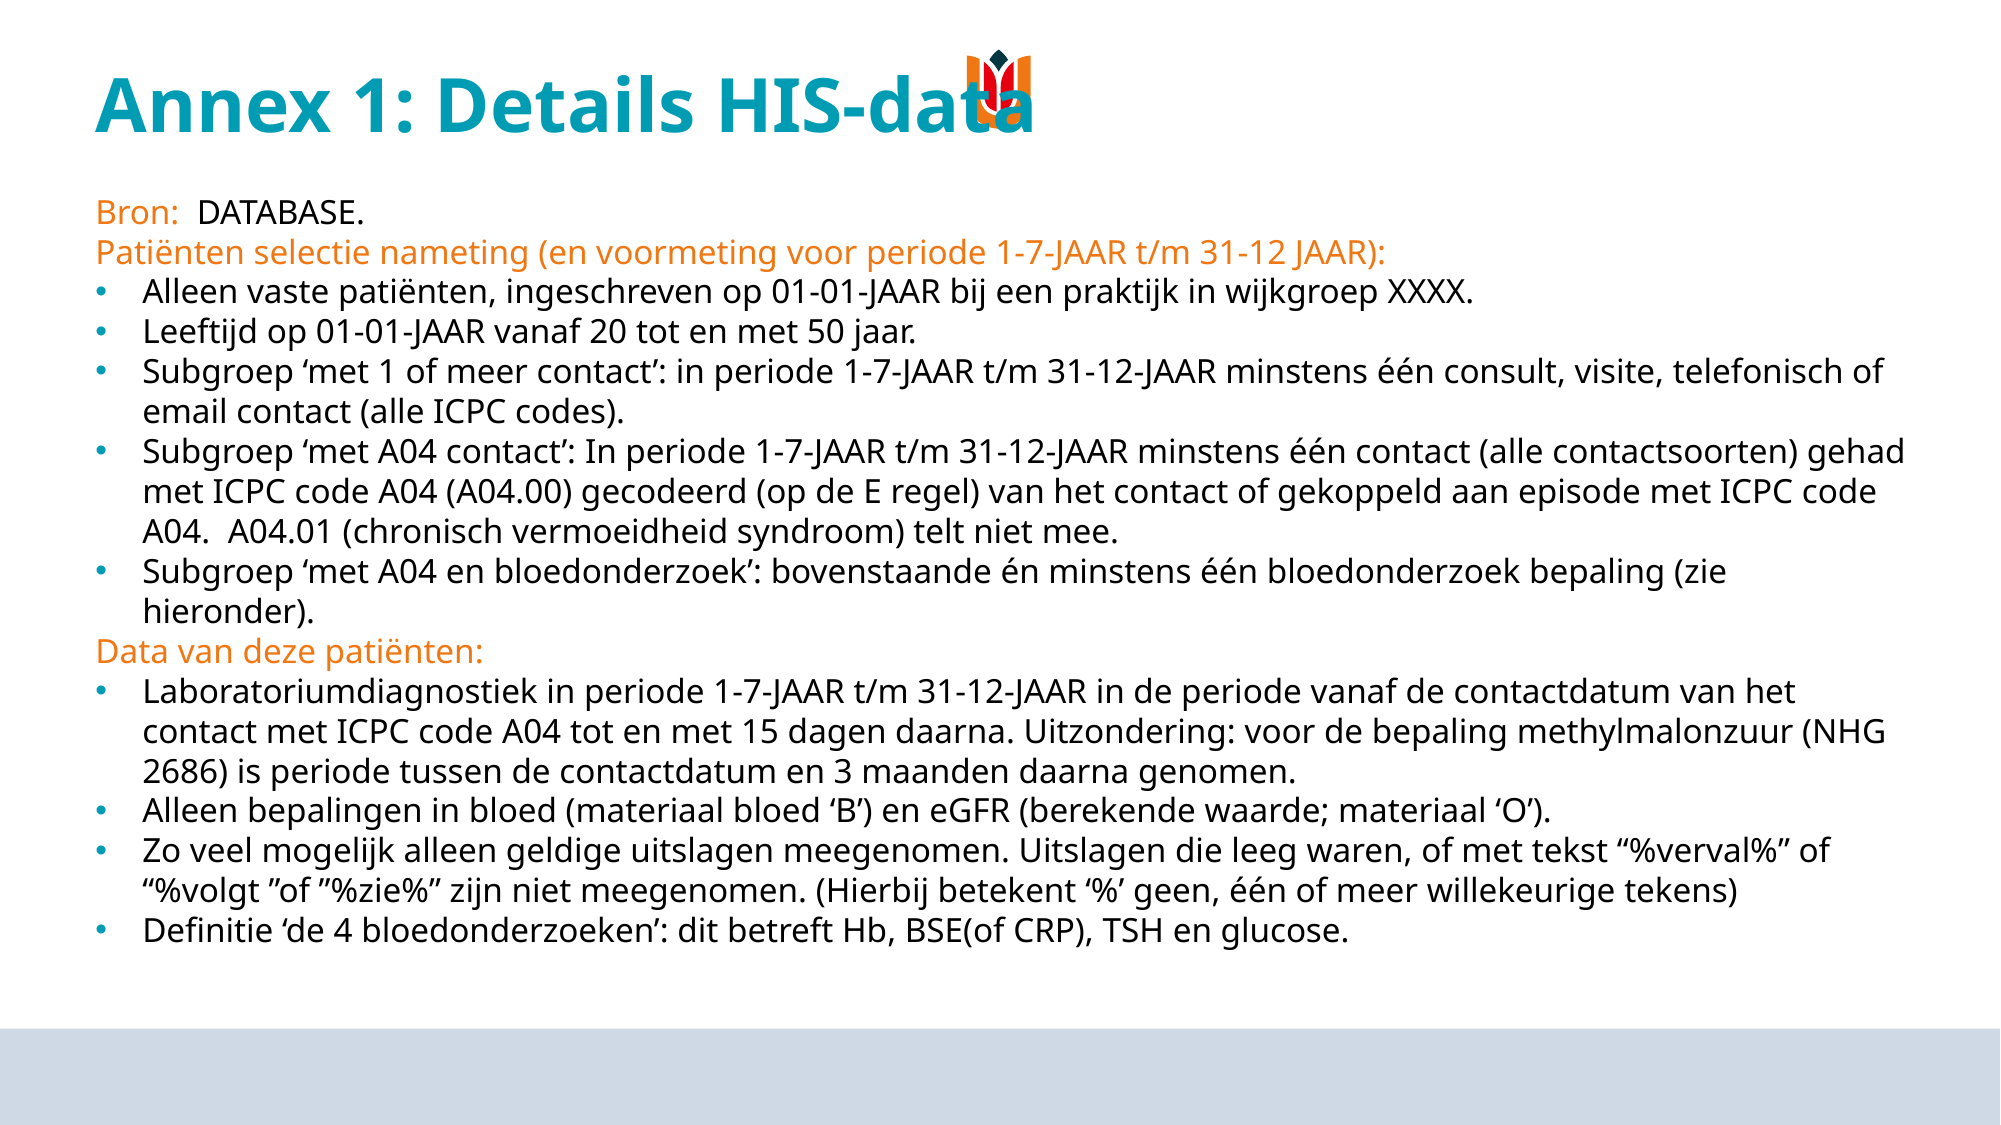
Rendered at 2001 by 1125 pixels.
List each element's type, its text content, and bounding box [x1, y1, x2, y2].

text_box Bron: DATABASE. Patiënten selectie nameting (en voormeting voor periode 1-7-JAAR t/m 31-12 JAAR): Alleen vaste patiënten, ingeschreven op 01-01-JAAR bij een praktijk in wijkgroep XXXX. Leeftijd op 01-01-JAAR vanaf 20 tot en met 50 jaar. Subgroep ‘met 1 of meer contact’: in periode 1-7-JAAR t/m 31-12-JAAR minstens één consult, visite, telefonisch of email contact (alle ICPC codes). Subgroep ‘met A04 contact’: In periode 1-7-JAAR t/m 31-12-JAAR minstens één contact (alle contactsoorten) gehad met ICPC code A04 (A04.00) gecodeerd (op de E regel) van het contact of gekoppeld aan episode met ICPC code A04. A04.01 (chronisch vermoeidheid syndroom) telt niet mee. Subgroep ‘met A04 en bloedonderzoek’: bovenstaande én minstens één bloedonderzoek bepaling (zie hieronder). Data van deze patiënten: Laboratoriumdiagnostiek in periode 1-7-JAAR t/m 31-12-JAAR in de periode vanaf de contactdatum van het contact met ICPC code A04 tot en met 15 dagen daarna. Uitzondering: voor de bepaling methylmalonzuur (NHG 2686) is periode tussen de contactdatum en 3 maanden daarna genomen. Alleen bepalingen in bloed (materiaal bloed ‘B’) en eGFR (berekende waarde; materiaal ‘O’). Zo veel mogelijk alleen geldige uitslagen meegenomen. Uitslagen die leeg waren, of met tekst “%verval%” of “%volgt ”of ”%zie%” zijn niet meegenomen. (Hierbij betekent ‘%’ geen, één of meer willekeurige tekens) Definitie ‘de 4 bloedonderzoeken’: dit betreft Hb, BSE(of CRP), TSH en glucose. [80, 183, 1924, 957]
title Annex 1: Details HIS-data [80, 59, 1683, 157]
